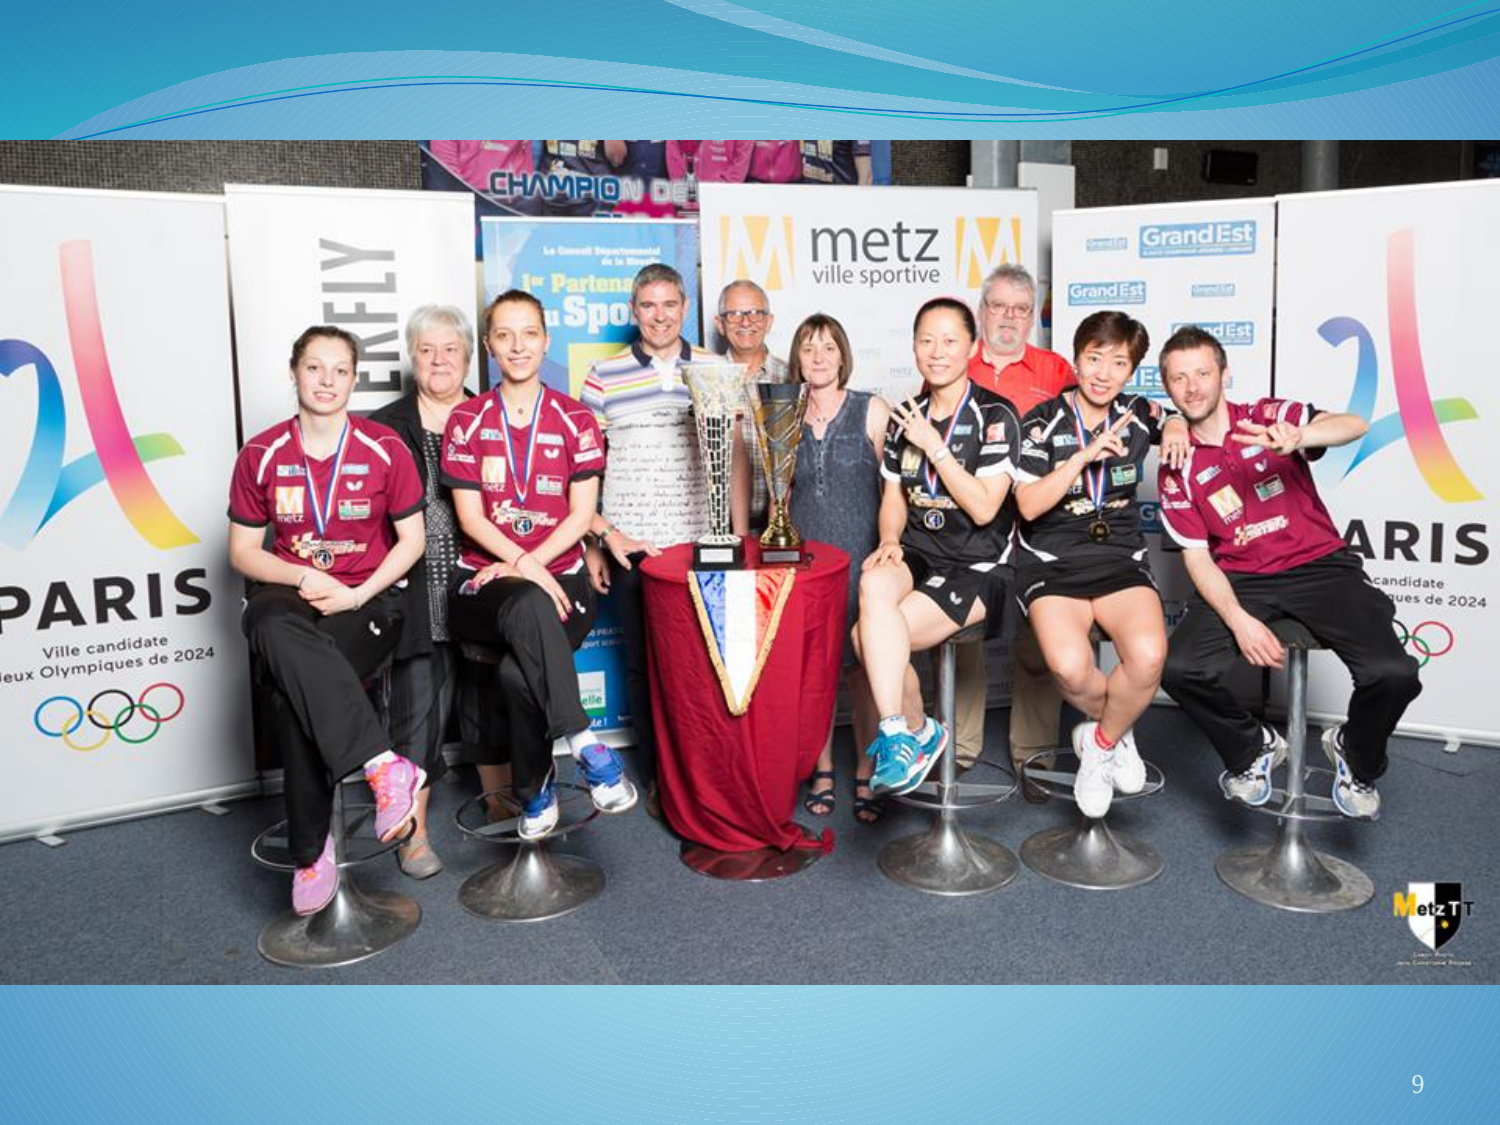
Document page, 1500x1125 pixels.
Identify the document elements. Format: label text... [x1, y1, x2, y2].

slide_number 9 [1299, 1042, 1425, 1103]
picture [0, 140, 1500, 985]
